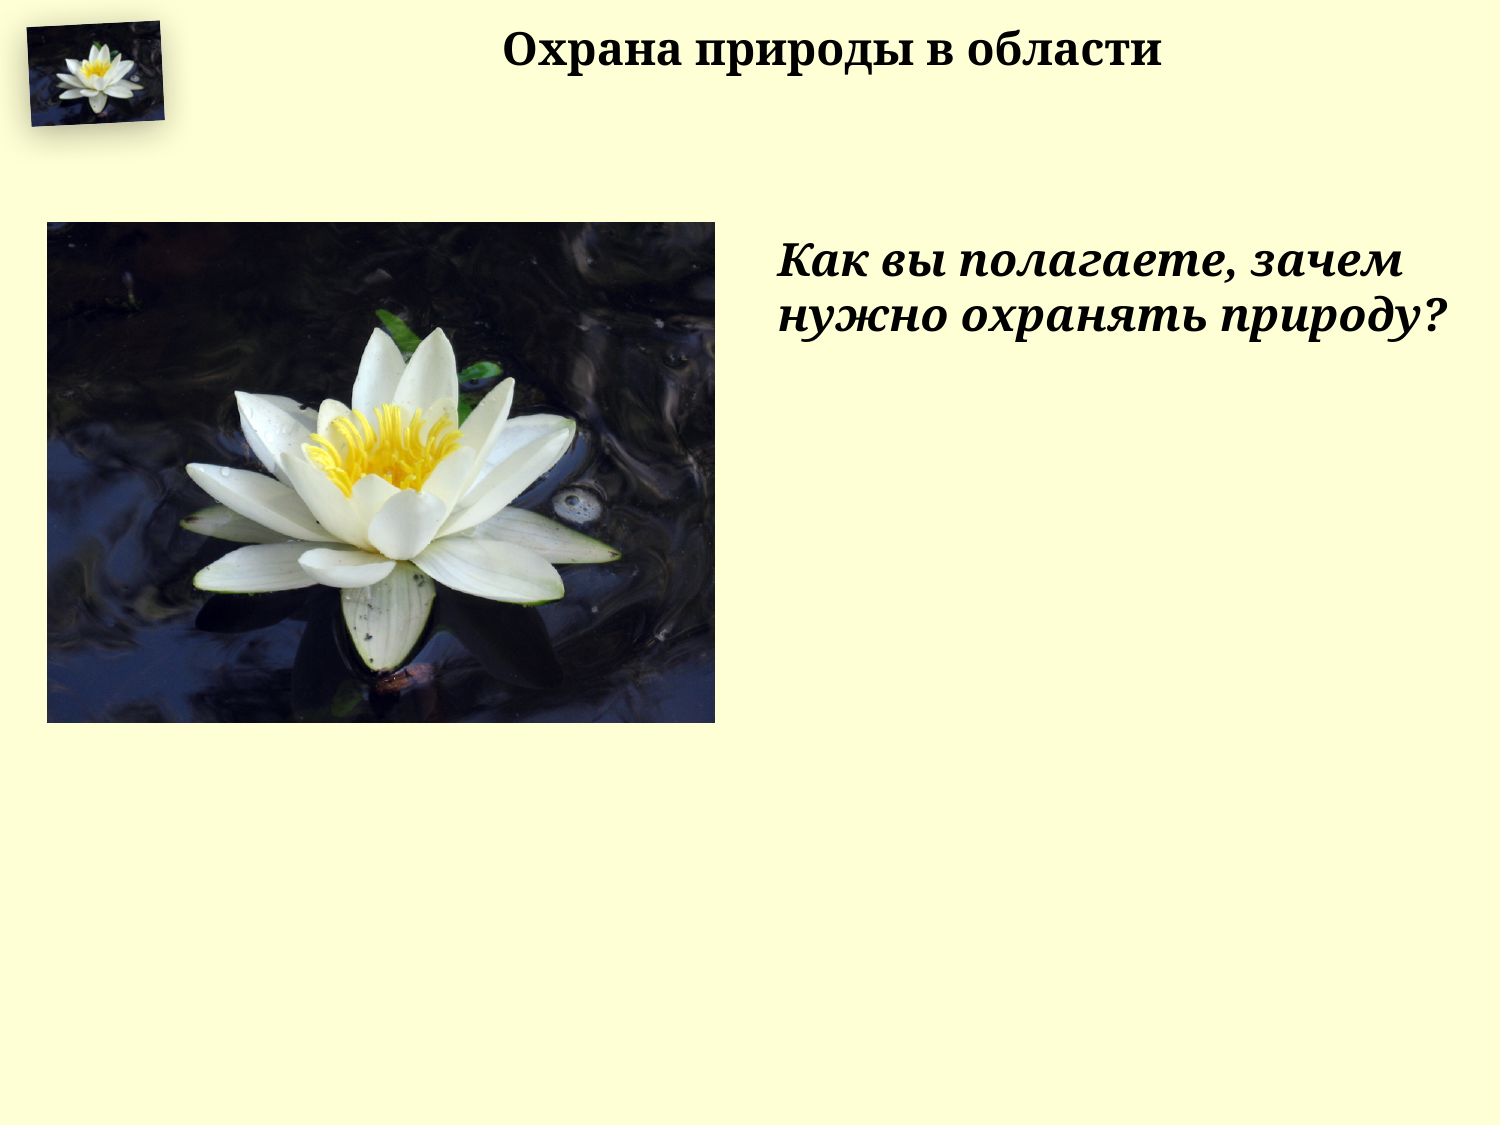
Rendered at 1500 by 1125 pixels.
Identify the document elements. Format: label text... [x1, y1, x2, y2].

title Охрана природы в области [163, 0, 1500, 94]
picture [27, 21, 164, 126]
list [47, 222, 715, 724]
list Как вы полагаете, зачем нужно охранять природу? [762, 222, 1477, 1091]
